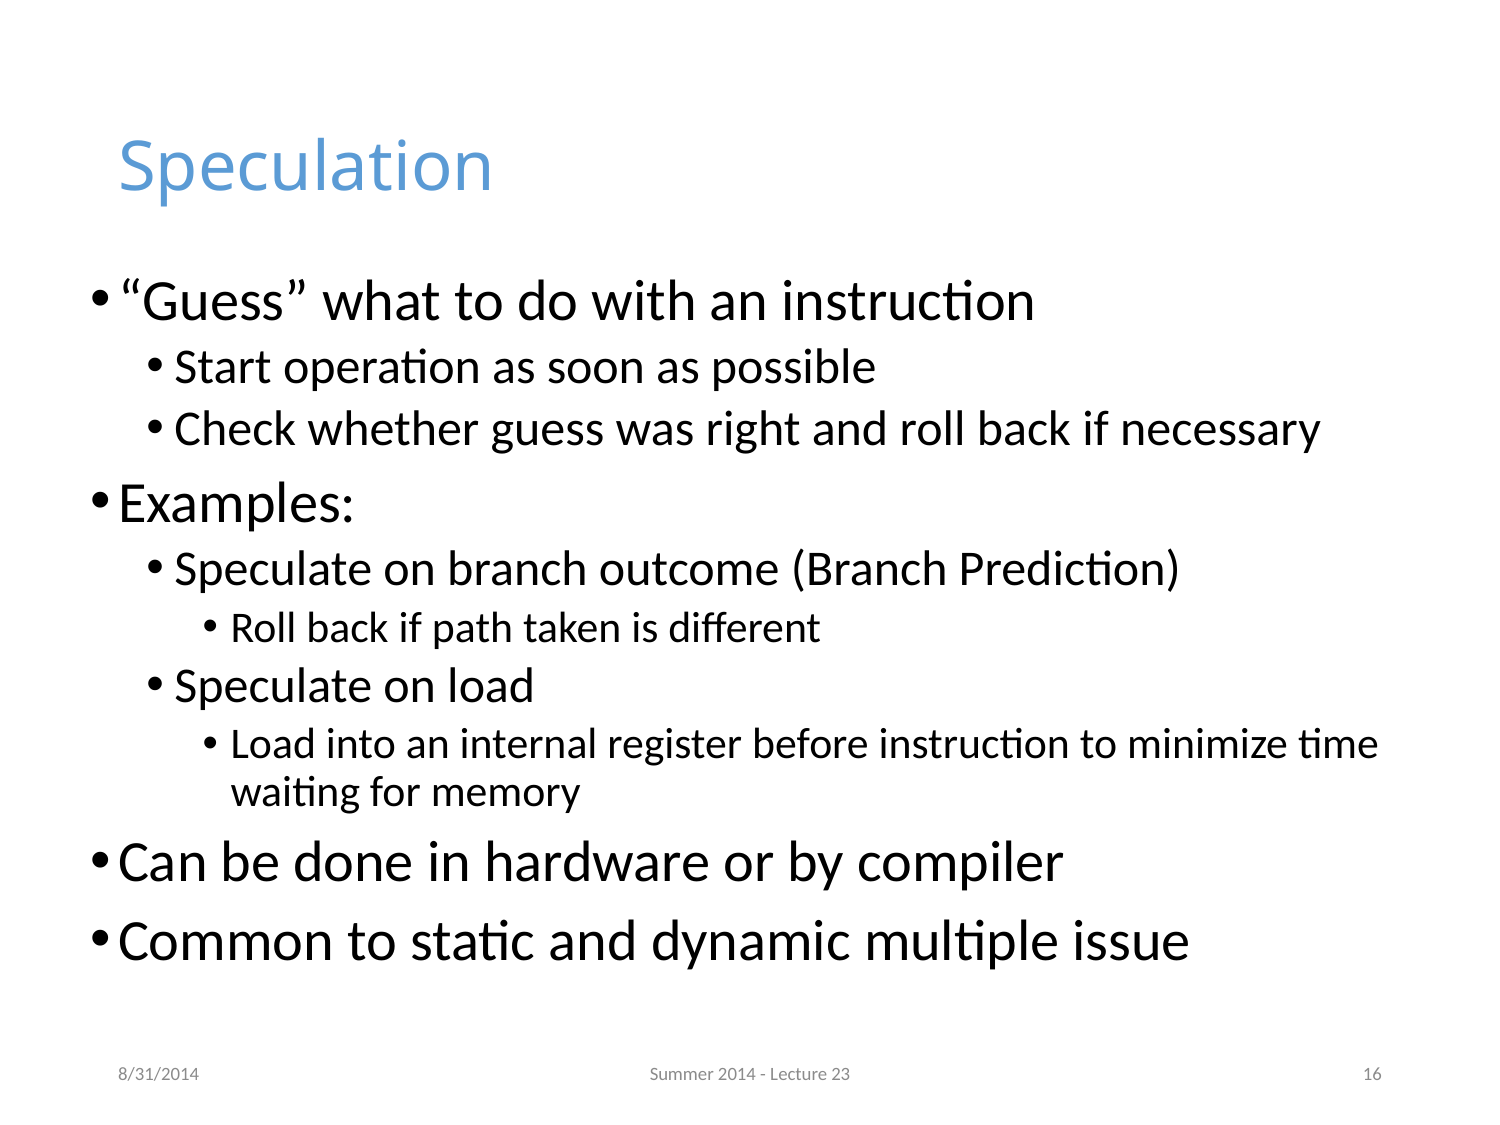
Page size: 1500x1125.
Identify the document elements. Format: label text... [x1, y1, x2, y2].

footer Summer 2014 - Lecture 23 [496, 1042, 1004, 1103]
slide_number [103, 1042, 441, 1103]
title Speculation [103, 59, 1397, 262]
list “Guess” what to do with an instruction Start operation as soon as possible Check whether guess was right and roll back if necessary Examples: Speculate on branch outcome (Branch Prediction) Roll back if path taken is different Speculate on load Load into an internal register before instruction to minimize time waiting for memory Can be done in hardware or by compiler Common to static and dynamic multiple issue [75, 262, 1425, 1073]
slide_number 16 [1059, 1042, 1397, 1103]
